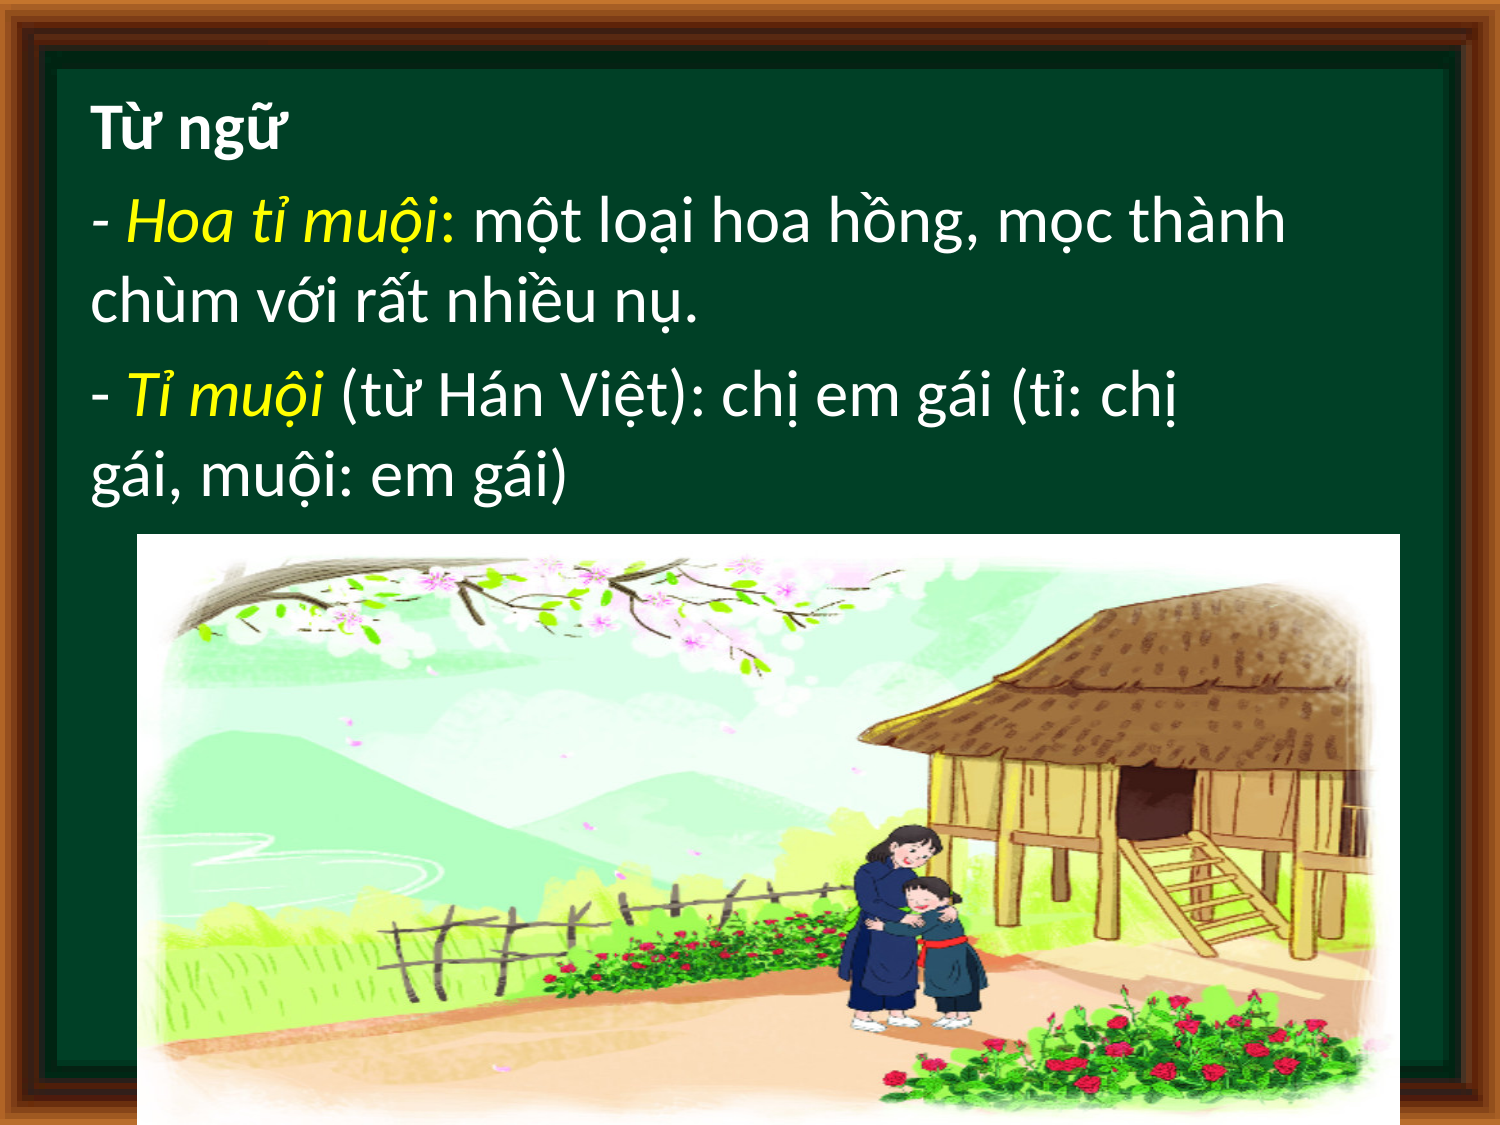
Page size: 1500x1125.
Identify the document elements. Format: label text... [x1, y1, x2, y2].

picture [0, 0, 1500, 1125]
list Từ ngữ - Hoa tỉ muội: một loại hoa hồng, mọc thành chùm với rất nhiều nụ. - Tỉ muội (từ Hán Việt): chị em gái (tỉ: chị gái, muội: em gái) [75, 75, 1425, 1005]
